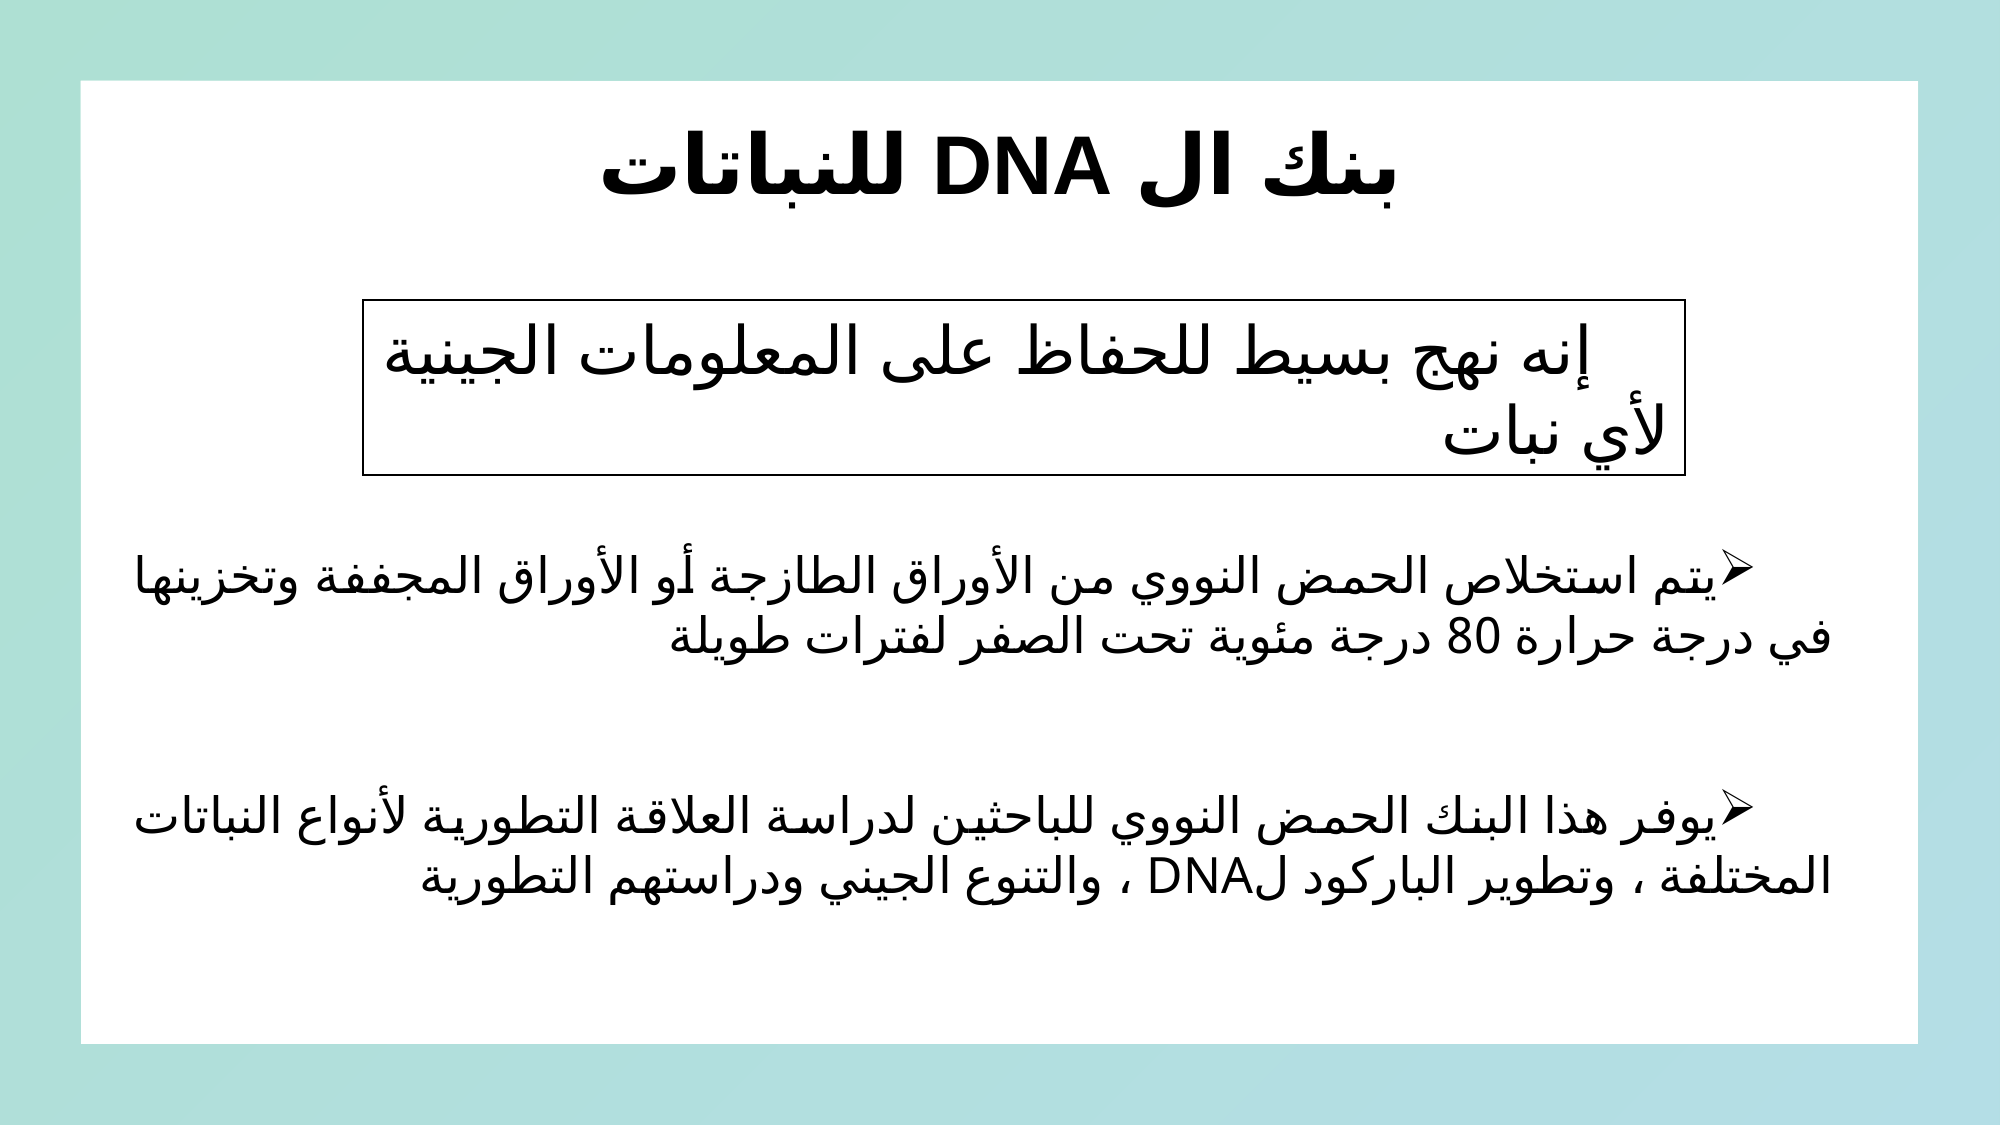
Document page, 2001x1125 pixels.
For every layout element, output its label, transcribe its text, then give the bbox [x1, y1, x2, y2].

text_box إنه نهج بسيط للحفاظ على المعلومات الجينية لأي نبات [362, 299, 1686, 476]
text_box يتم استخلاص الحمض النووي من الأوراق الطازجة أو الأوراق المجففة وتخزينها في درجة حرارة 80 درجة مئوية تحت الصفر لفترات طويلة يوفر هذا البنك الحمض النووي للباحثين لدراسة العلاقة التطورية لأنواع النباتات المختلفة ، وتطوير الباركود لDNA ، والتنوع الجيني ودراستهم التطورية [118, 476, 1849, 912]
text_box بنك ال DNA للنباتات [583, 103, 1417, 219]
